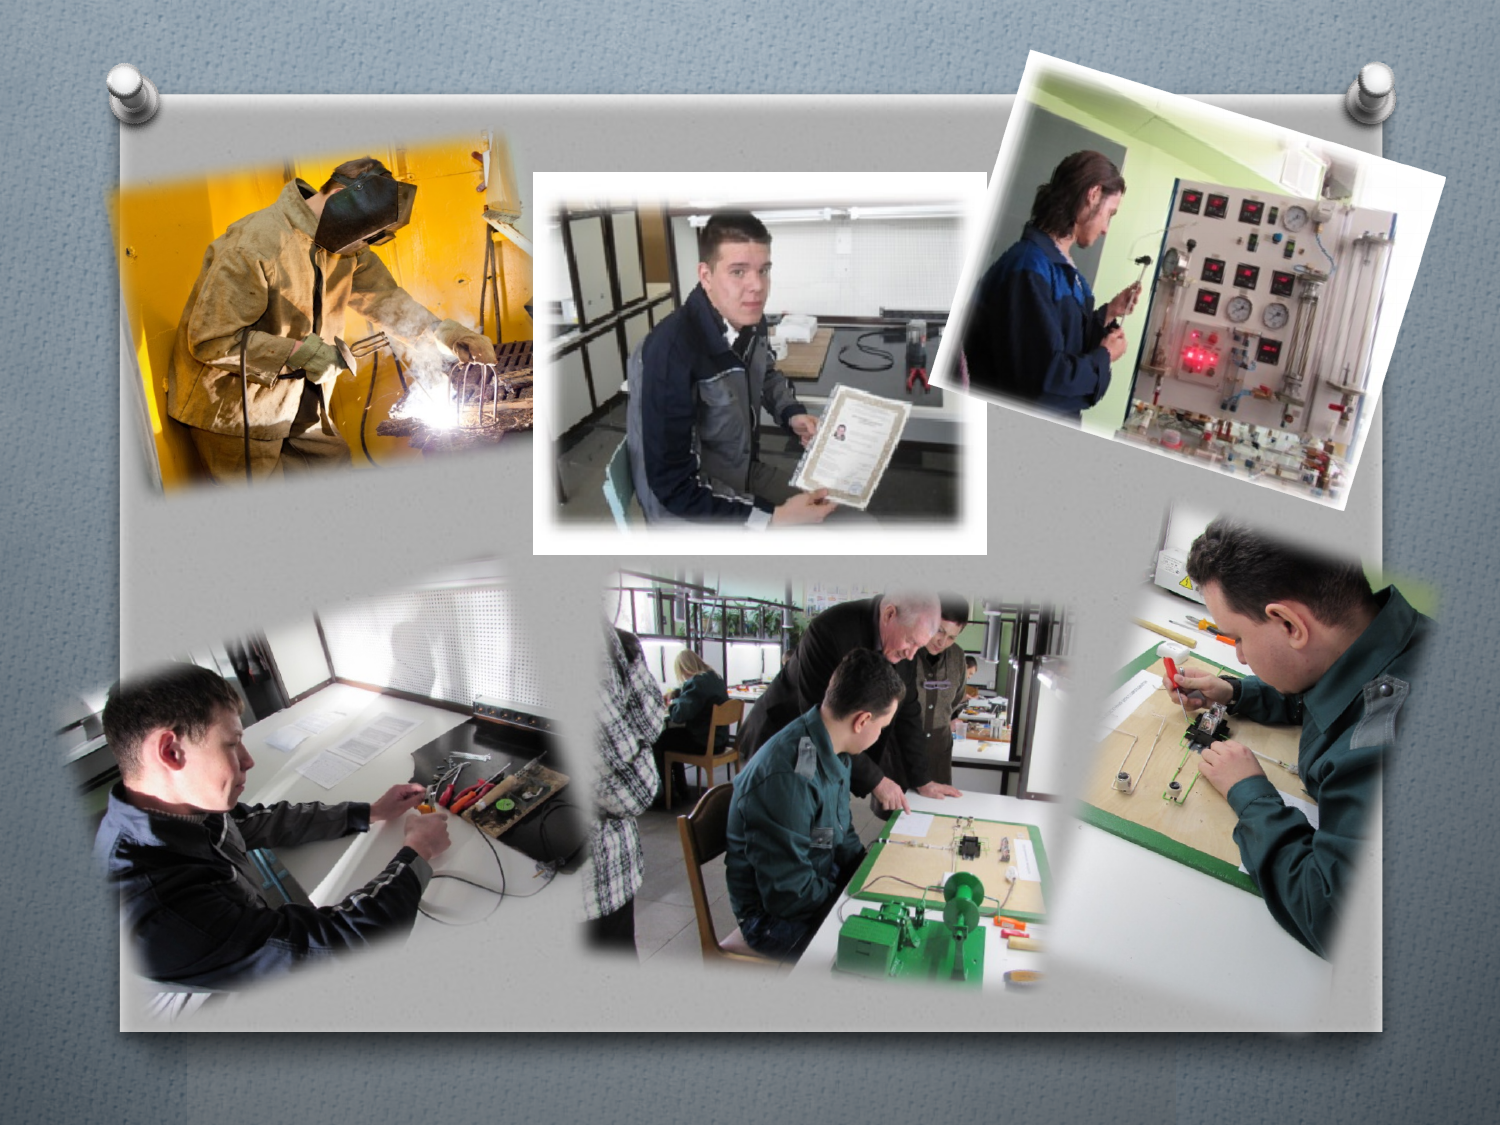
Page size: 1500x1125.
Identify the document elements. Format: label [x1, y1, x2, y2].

list [109, 142, 554, 485]
picture [533, 35, 1445, 555]
picture [67, 516, 1427, 1024]
picture [75, 29, 198, 142]
